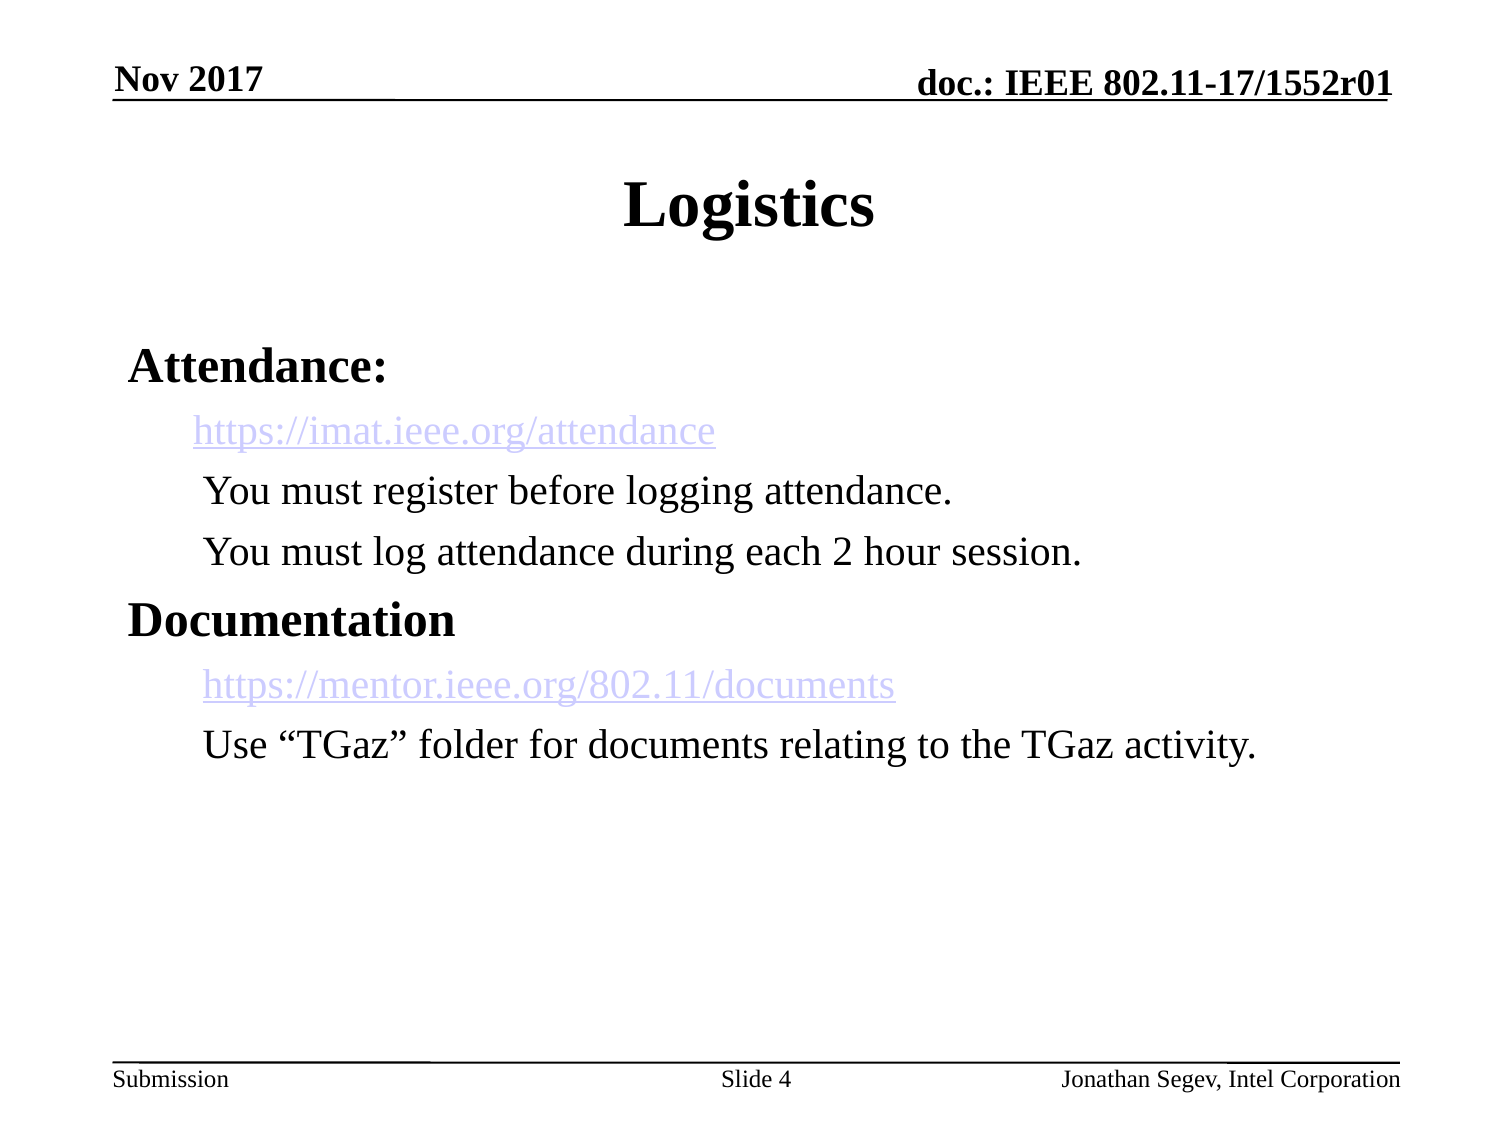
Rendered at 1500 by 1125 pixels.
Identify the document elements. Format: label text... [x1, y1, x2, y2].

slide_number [114, 54, 423, 100]
slide_number Slide 4 [712, 1061, 800, 1123]
title Logistics [112, 112, 1388, 288]
list Attendance: https://imat.ieee.org/attendance You must register before logging attendance. You must log attendance during each 2 hour session. Documentation https://mentor.ieee.org/802.11/documents Use “TGaz” folder for documents relating to the TGaz activity. [112, 324, 1388, 1000]
footer Jonathan Segev, Intel Corporation [878, 1061, 1402, 1093]
